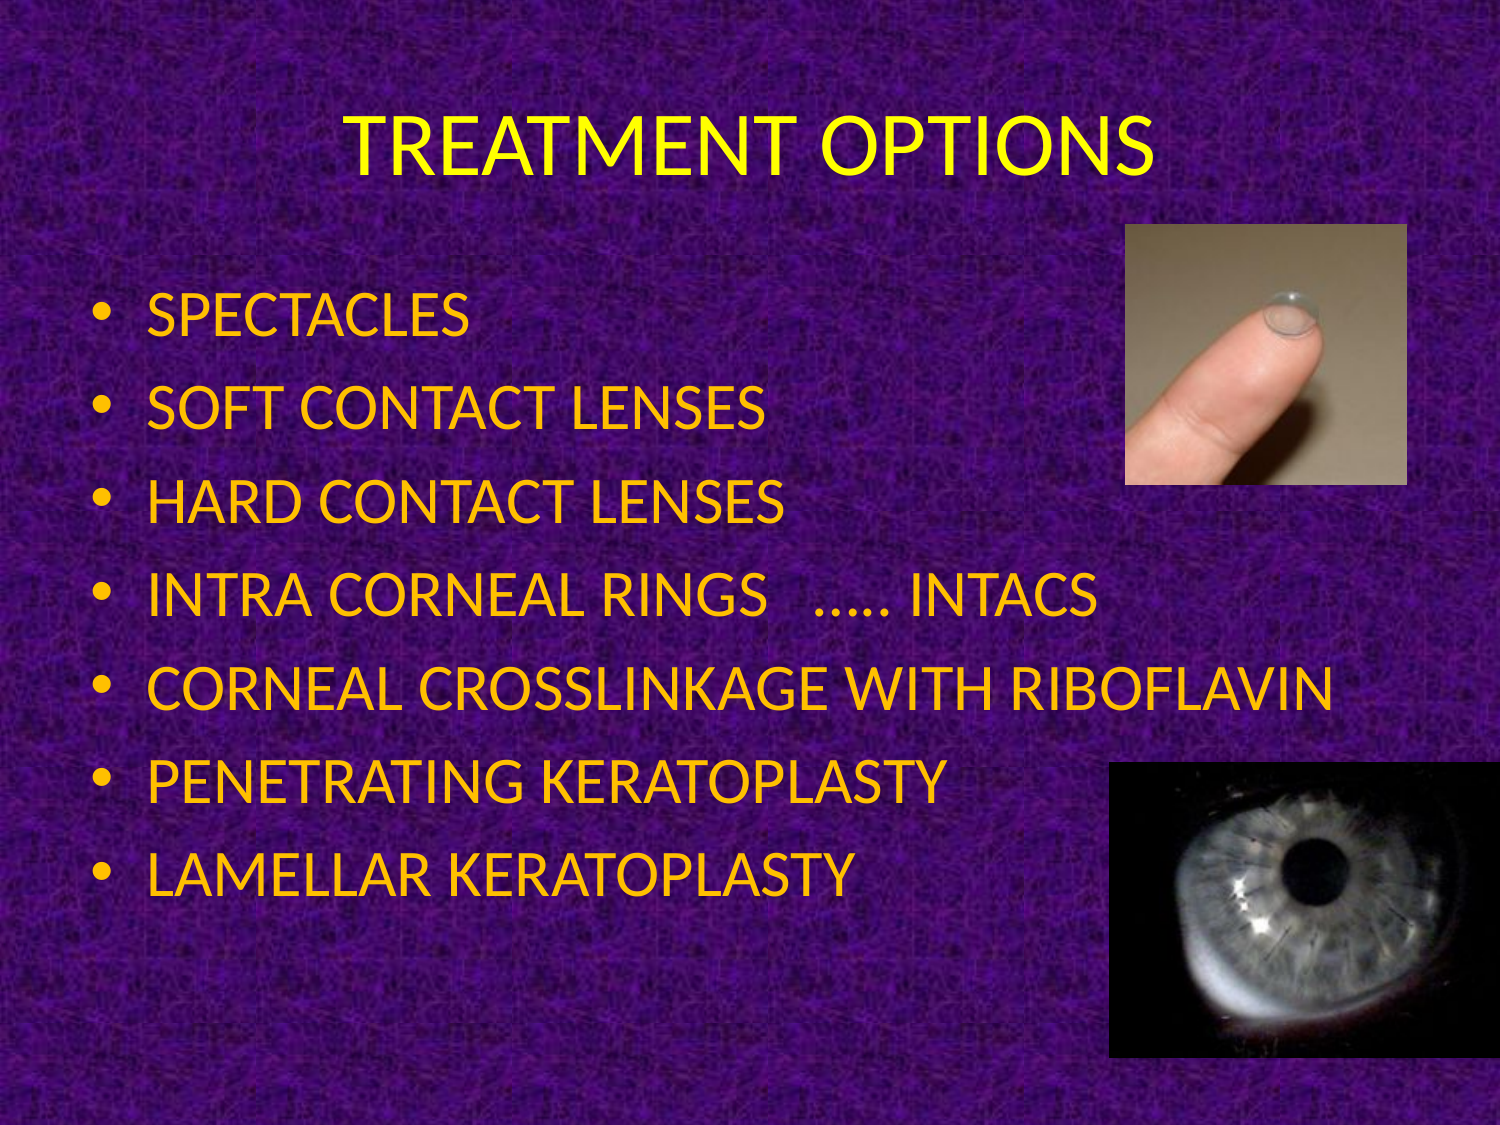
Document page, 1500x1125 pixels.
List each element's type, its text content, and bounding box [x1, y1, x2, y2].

title TREATMENT OPTIONS [75, 45, 1425, 233]
picture [0, 0, 1500, 1125]
list SPECTACLES SOFT CONTACT LENSES HARD CONTACT LENSES INTRA CORNEAL RINGS ….. INTACS CORNEAL CROSSLINKAGE WITH RIBOFLAVIN PENETRATING KERATOPLASTY LAMELLAR KERATOPLASTY [75, 262, 1425, 1005]
